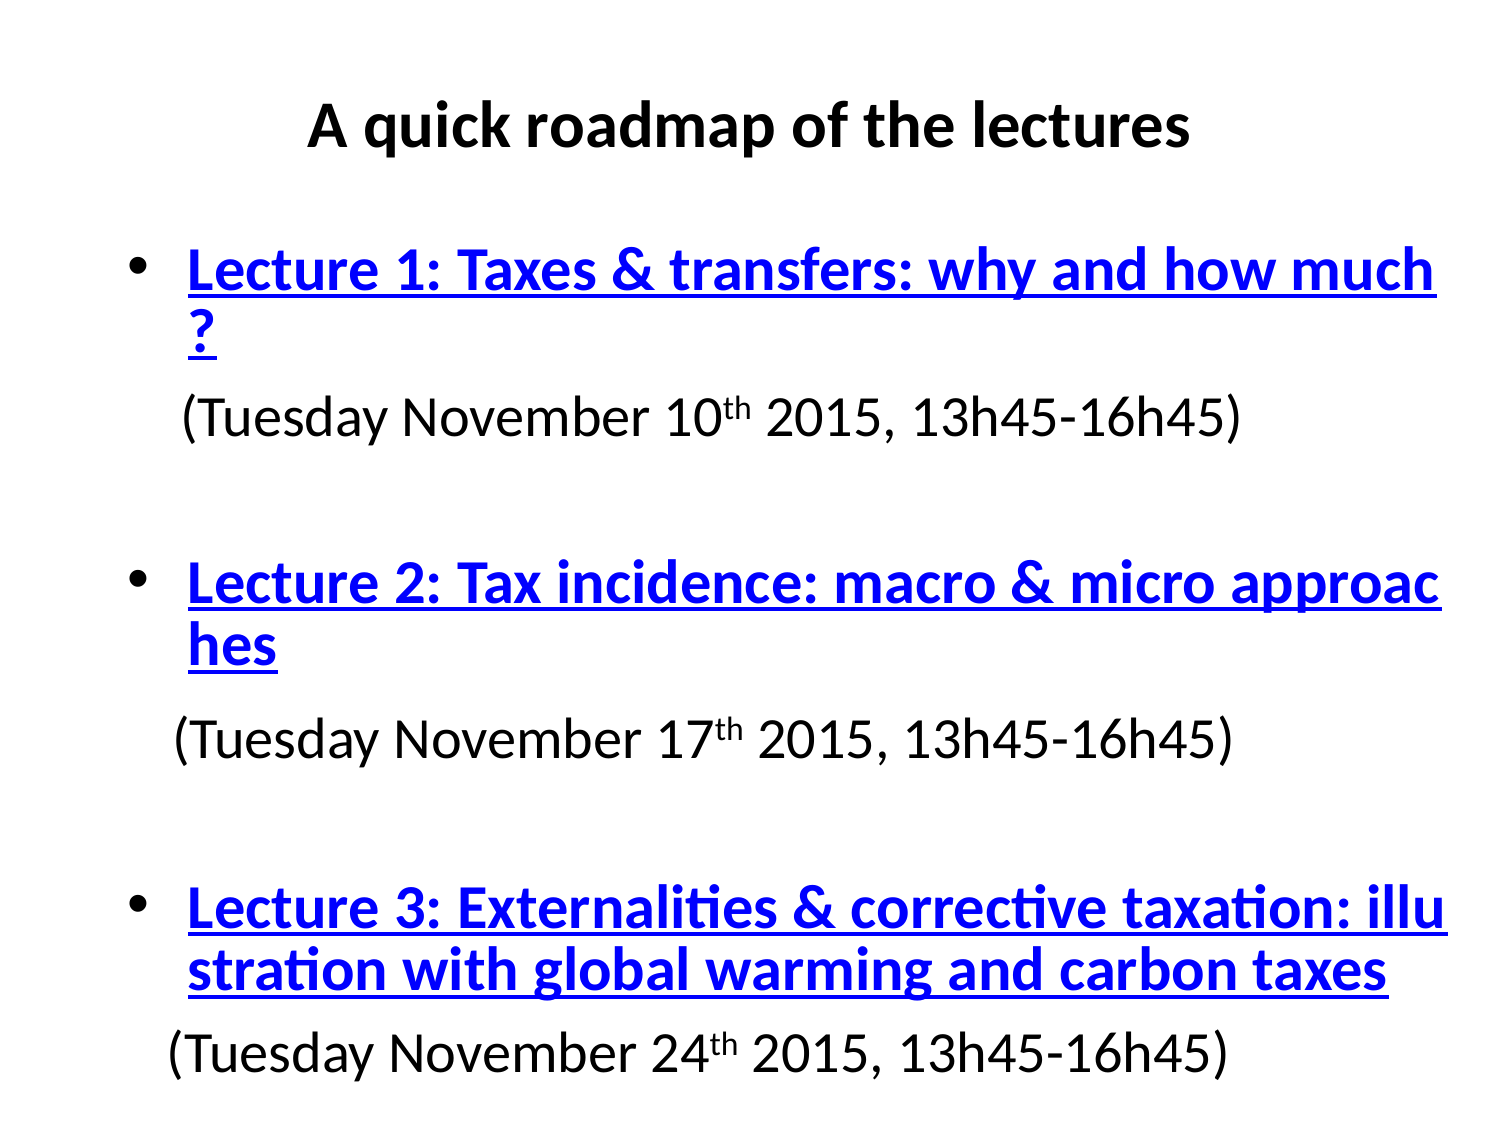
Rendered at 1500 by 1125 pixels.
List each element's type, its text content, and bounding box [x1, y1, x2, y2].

list Lecture 1: Taxes & transfers: why and how much? (Tuesday November 10th 2015, 13h45-16h45) Lecture 2: Tax incidence: macro & micro approaches (Tuesday November 17th 2015, 13h45-16h45) Lecture 3: Externalities & corrective taxation: illustration with global warming and carbon taxes (Tuesday November 24th 2015, 13h45-16h45) [112, 219, 1471, 1071]
title A quick roadmap of the lectures [75, 45, 1425, 197]
